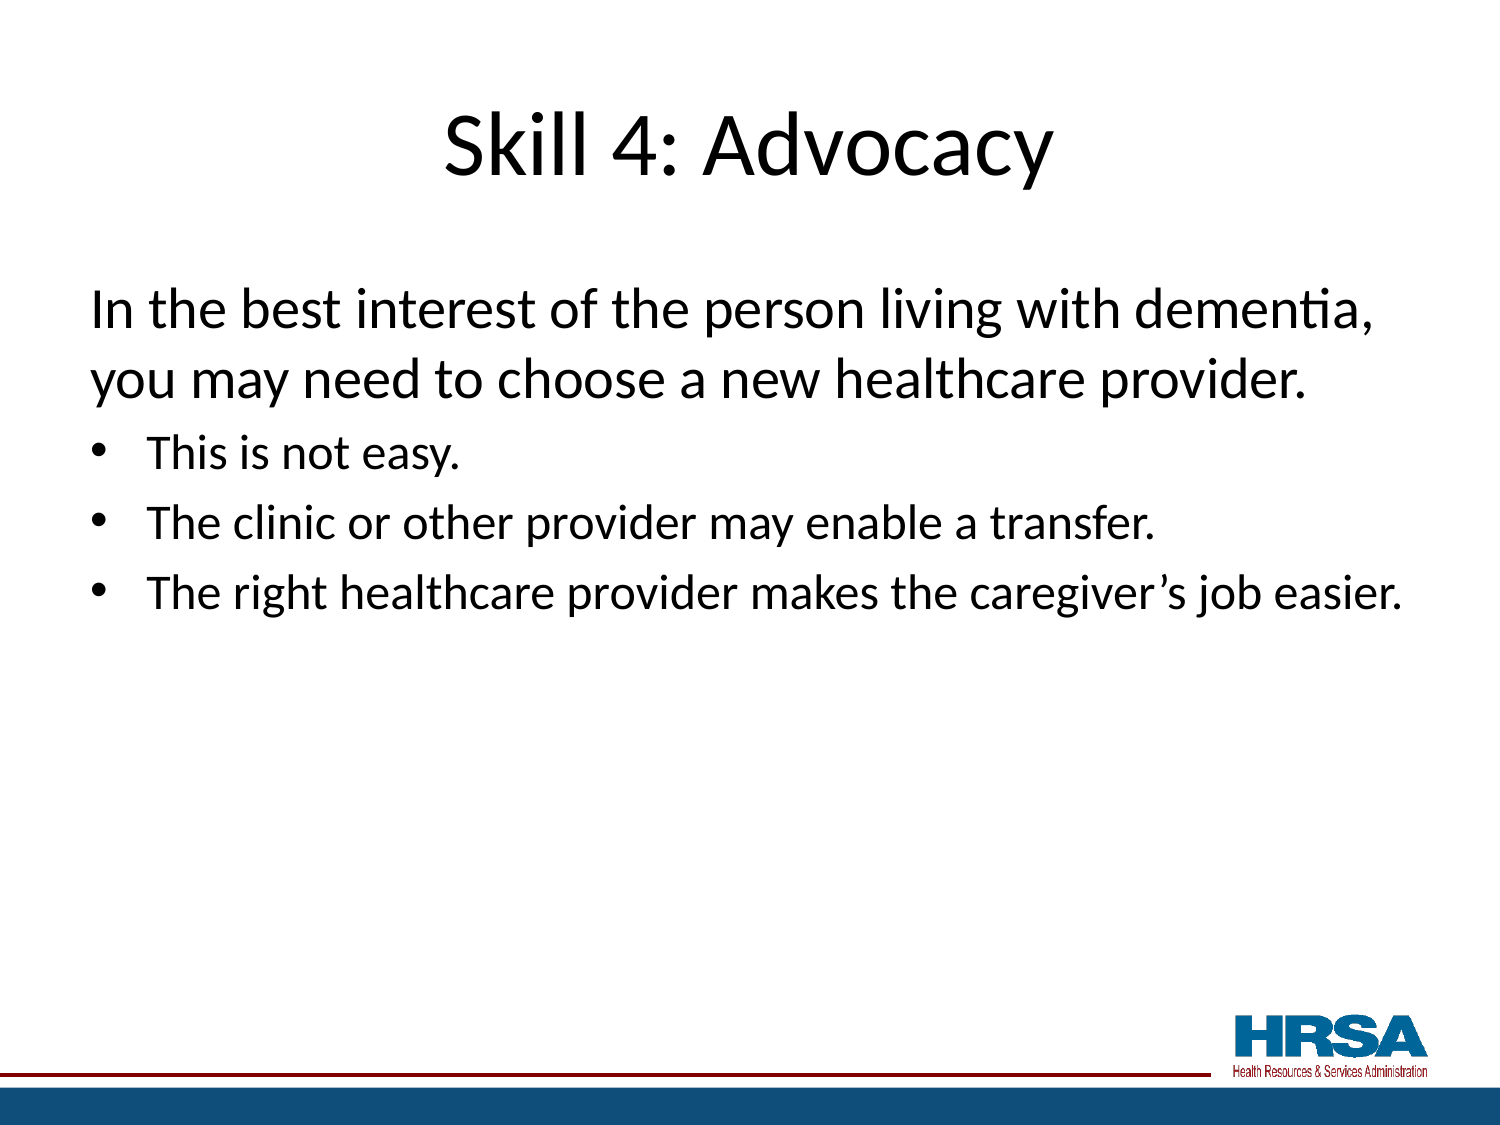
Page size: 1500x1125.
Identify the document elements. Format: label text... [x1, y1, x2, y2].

list In the best interest of the person living with dementia, you may need to choose a new healthcare provider. This is not easy. The clinic or other provider may enable a transfer. The right healthcare provider makes the caregiver’s job easier. [75, 262, 1425, 1005]
title Skill 4: Advocacy [75, 45, 1425, 233]
picture [1210, 1002, 1450, 1083]
